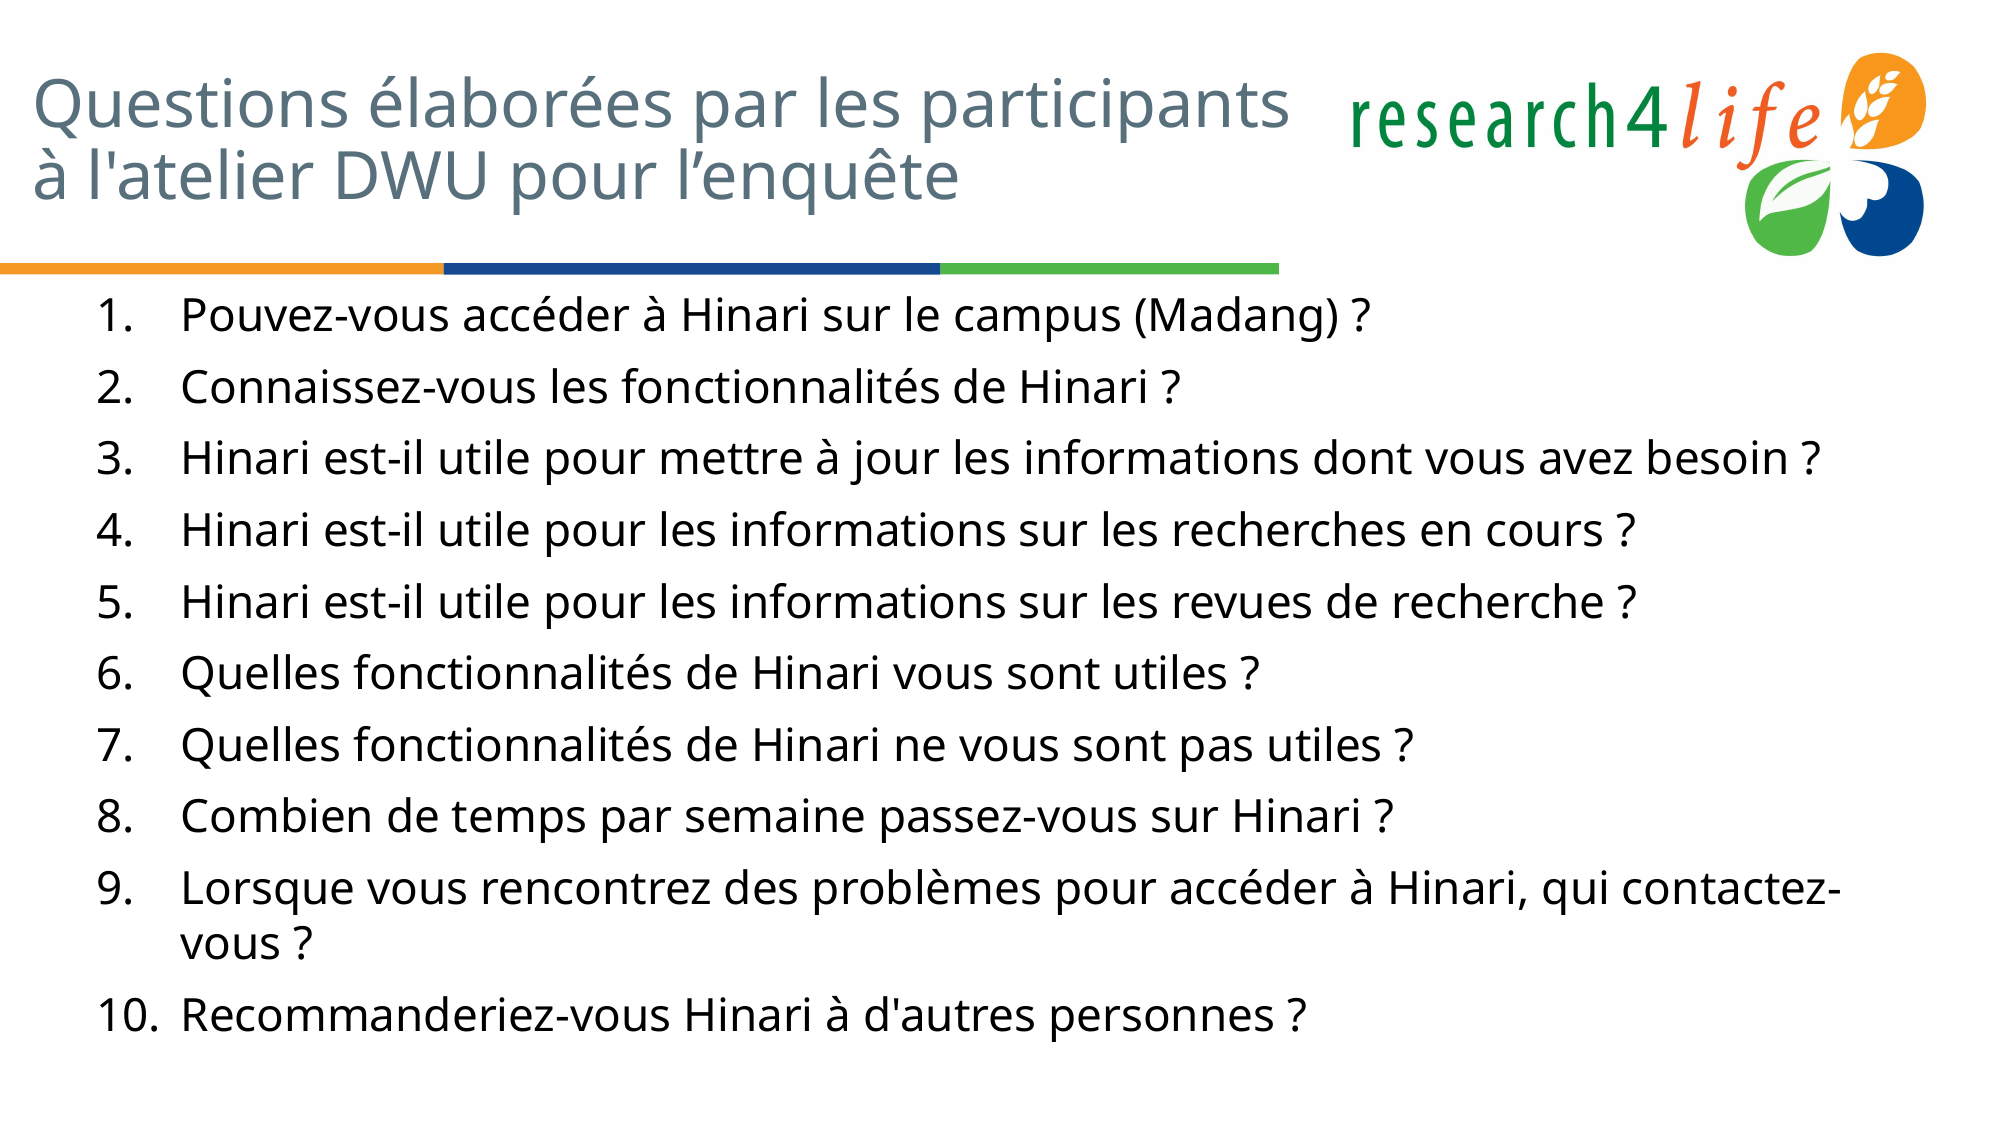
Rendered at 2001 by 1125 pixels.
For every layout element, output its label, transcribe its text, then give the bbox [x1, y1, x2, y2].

list Pouvez-vous accéder à Hinari sur le campus (Madang) ? Connaissez-vous les fonctionnalités de Hinari ? Hinari est-il utile pour mettre à jour les informations dont vous avez besoin ? Hinari est-il utile pour les informations sur les recherches en cours ? Hinari est-il utile pour les informations sur les revues de recherche ? Quelles fonctionnalités de Hinari vous sont utiles ? Quelles fonctionnalités de Hinari ne vous sont pas utiles ? Combien de temps par semaine passez-vous sur Hinari ? Lorsque vous rencontrez des problèmes pour accéder à Hinari, qui contactez-vous ? Recommanderiez-vous Hinari à d'autres personnes ? [68, 278, 1941, 1125]
title Questions élaborées par les participants à l'atelier DWU pour l’enquête [0, 62, 1312, 240]
picture [1279, 22, 2000, 285]
